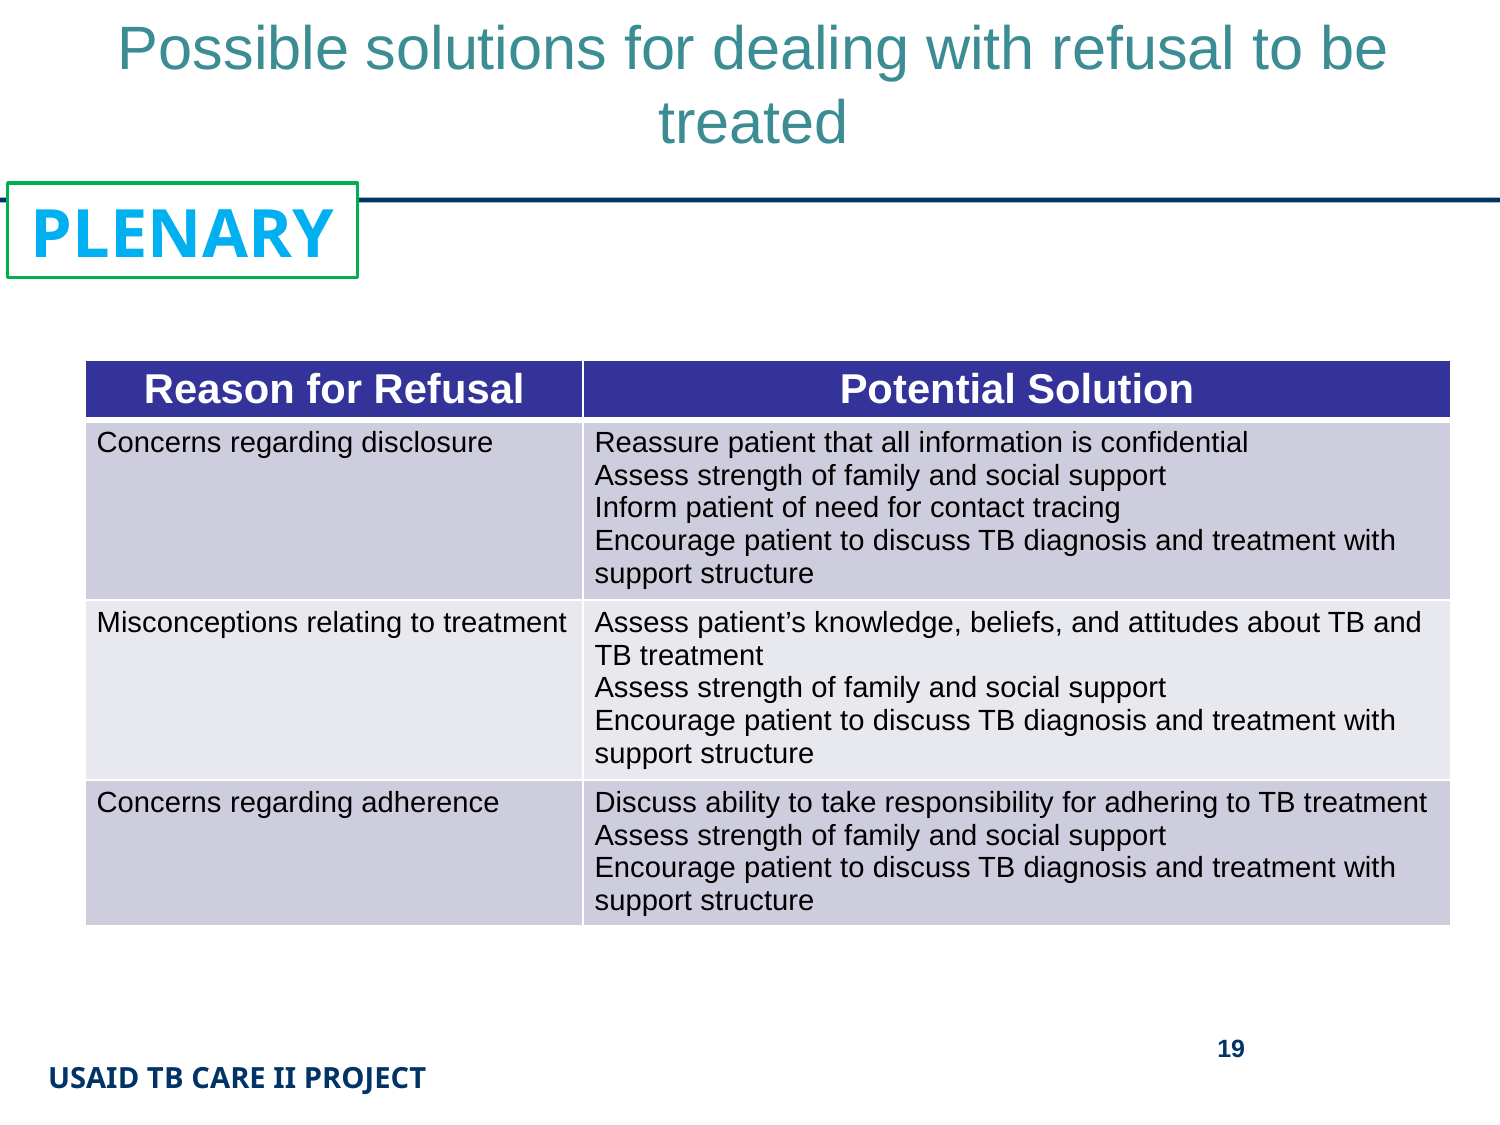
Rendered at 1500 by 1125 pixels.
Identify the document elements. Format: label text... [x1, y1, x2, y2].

table_cell Misconceptions relating to treatment [86, 601, 582, 779]
text_box PLENARY [6, 181, 359, 280]
slide_number 19 [1074, 1024, 1388, 1101]
table_header Reason for Refusal [86, 361, 582, 417]
table_header Potential Solution [584, 361, 1450, 417]
table_cell Reassure patient that all information is confidential Assess strength of family and social support Inform patient of need for contact tracing Encourage patient to discuss TB diagnosis and treatment with support structure [584, 423, 1450, 599]
table_cell Concerns regarding adherence [86, 781, 582, 925]
table_cell Assess patient’s knowledge, beliefs, and attitudes about TB and TB treatment Assess strength of family and social support Encourage patient to discuss TB diagnosis and treatment with support structure [584, 601, 1450, 779]
table_cell Concerns regarding disclosure [86, 423, 582, 599]
title Possible solutions for dealing with refusal to be treated [7, 0, 1500, 164]
table_cell Discuss ability to take responsibility for adhering to TB treatment Assess strength of family and social support Encourage patient to discuss TB diagnosis and treatment with support structure [584, 781, 1450, 925]
